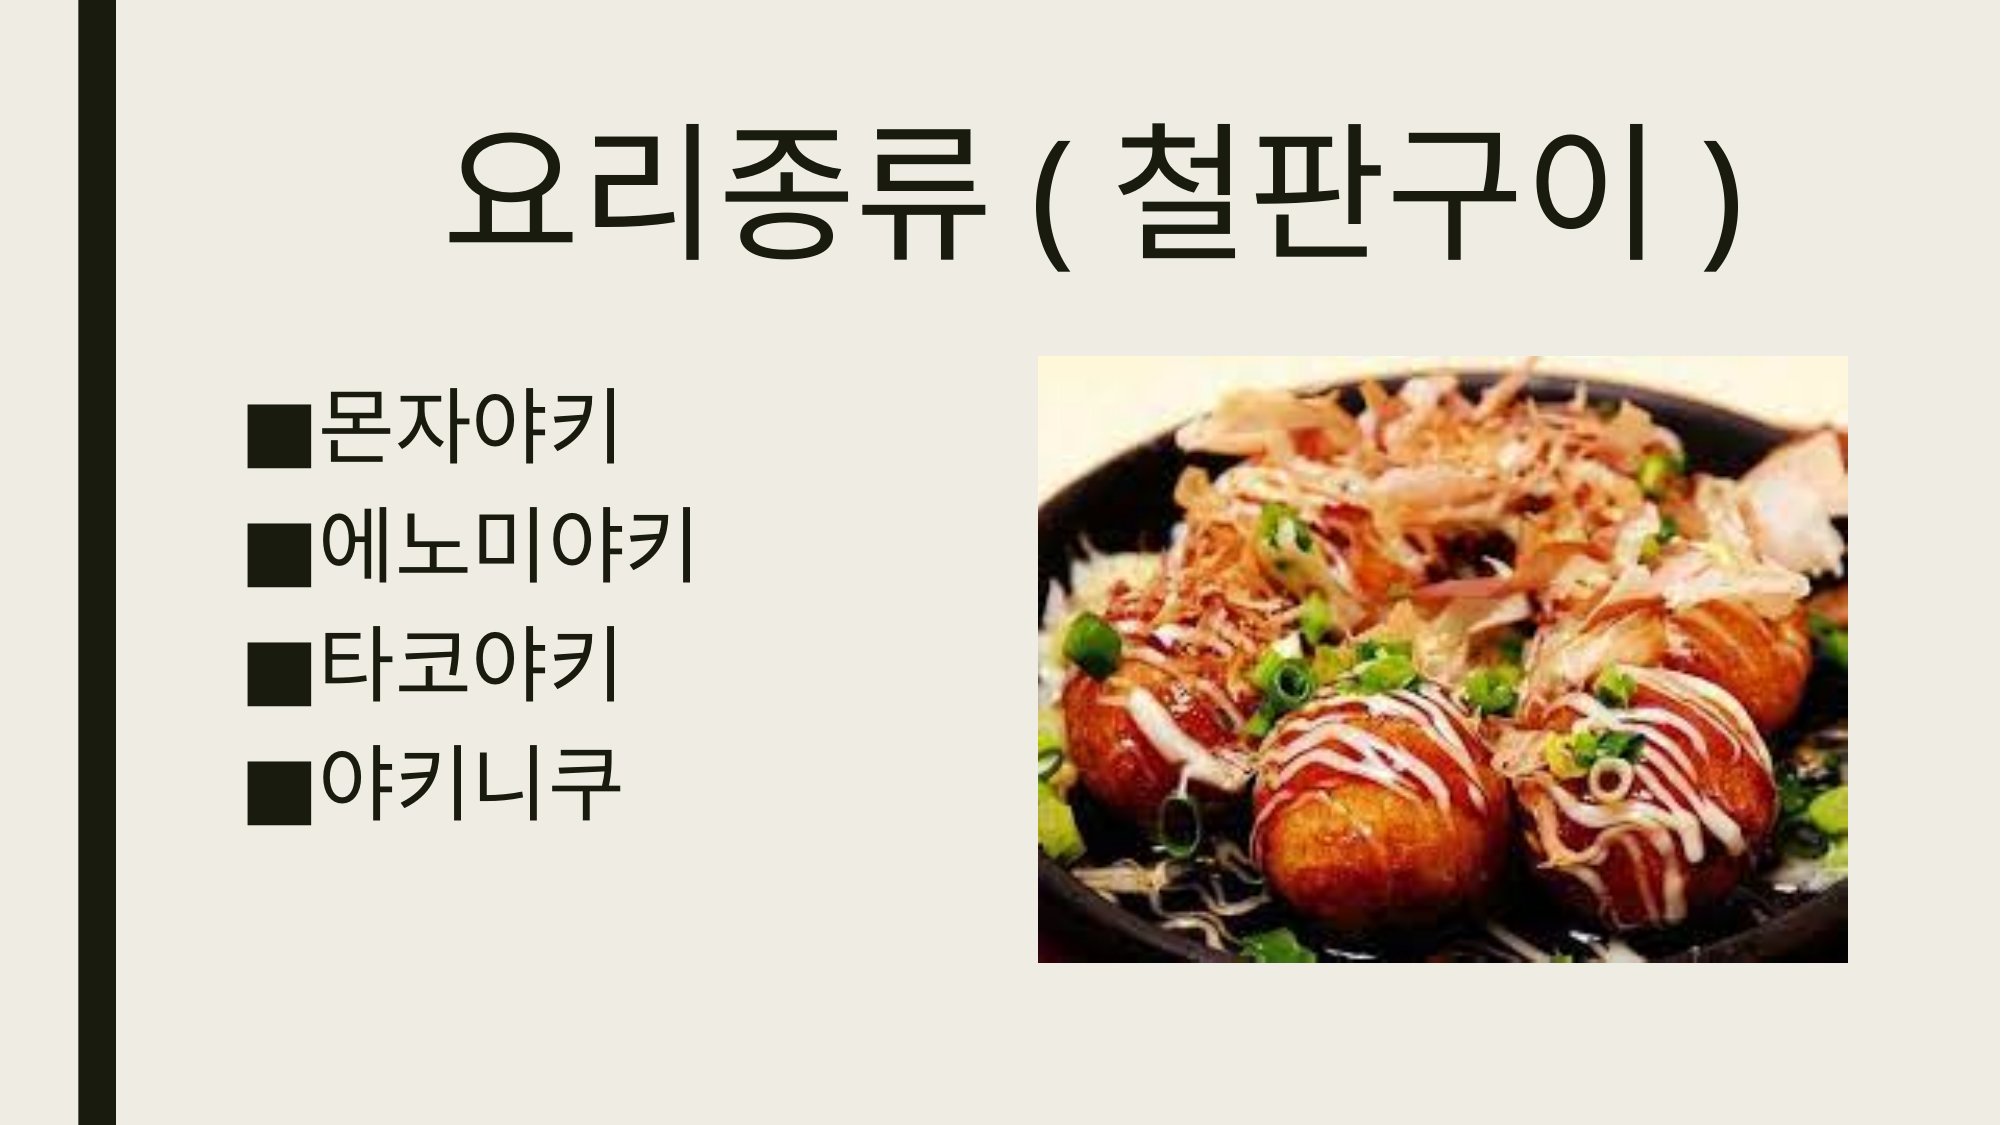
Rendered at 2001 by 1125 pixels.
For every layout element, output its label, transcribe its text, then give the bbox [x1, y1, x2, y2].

list 몬자야키 에노미야키 타코야키 야키니쿠 [225, 375, 1038, 963]
picture [1038, 356, 1848, 963]
title 요리종류(철판구이) [225, 112, 1800, 357]
